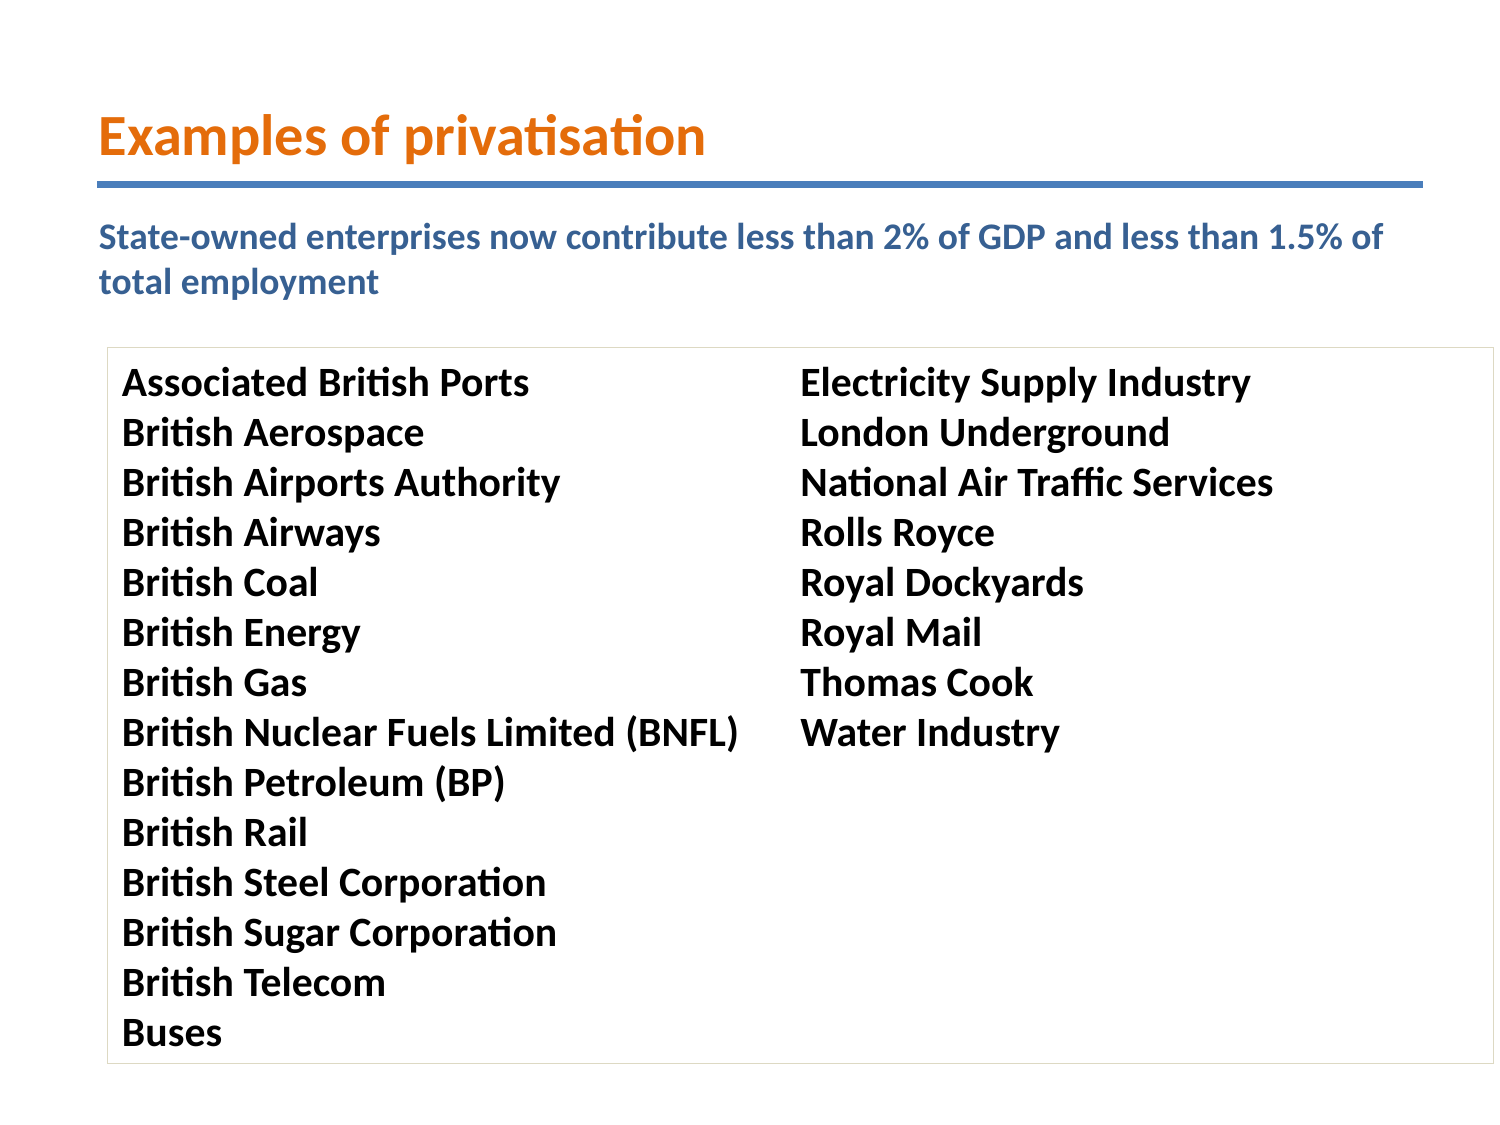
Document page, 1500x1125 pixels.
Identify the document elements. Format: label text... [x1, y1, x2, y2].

text_box Examples of privatisation State-owned enterprises now contribute less than 2% of GDP and less than 1.5% of total employment [84, 90, 1459, 242]
text_box Associated British Ports British Aerospace British Airports Authority British Airways British Coal British Energy British Gas British Nuclear Fuels Limited (BNFL) British Petroleum (BP) British Rail British Steel Corporation British Sugar Corporation British Telecom Buses Electricity Supply Industry London Underground National Air Traffic Services Rolls Royce Royal Dockyards Royal Mail Thomas Cook Water Industry [107, 347, 1494, 1064]
